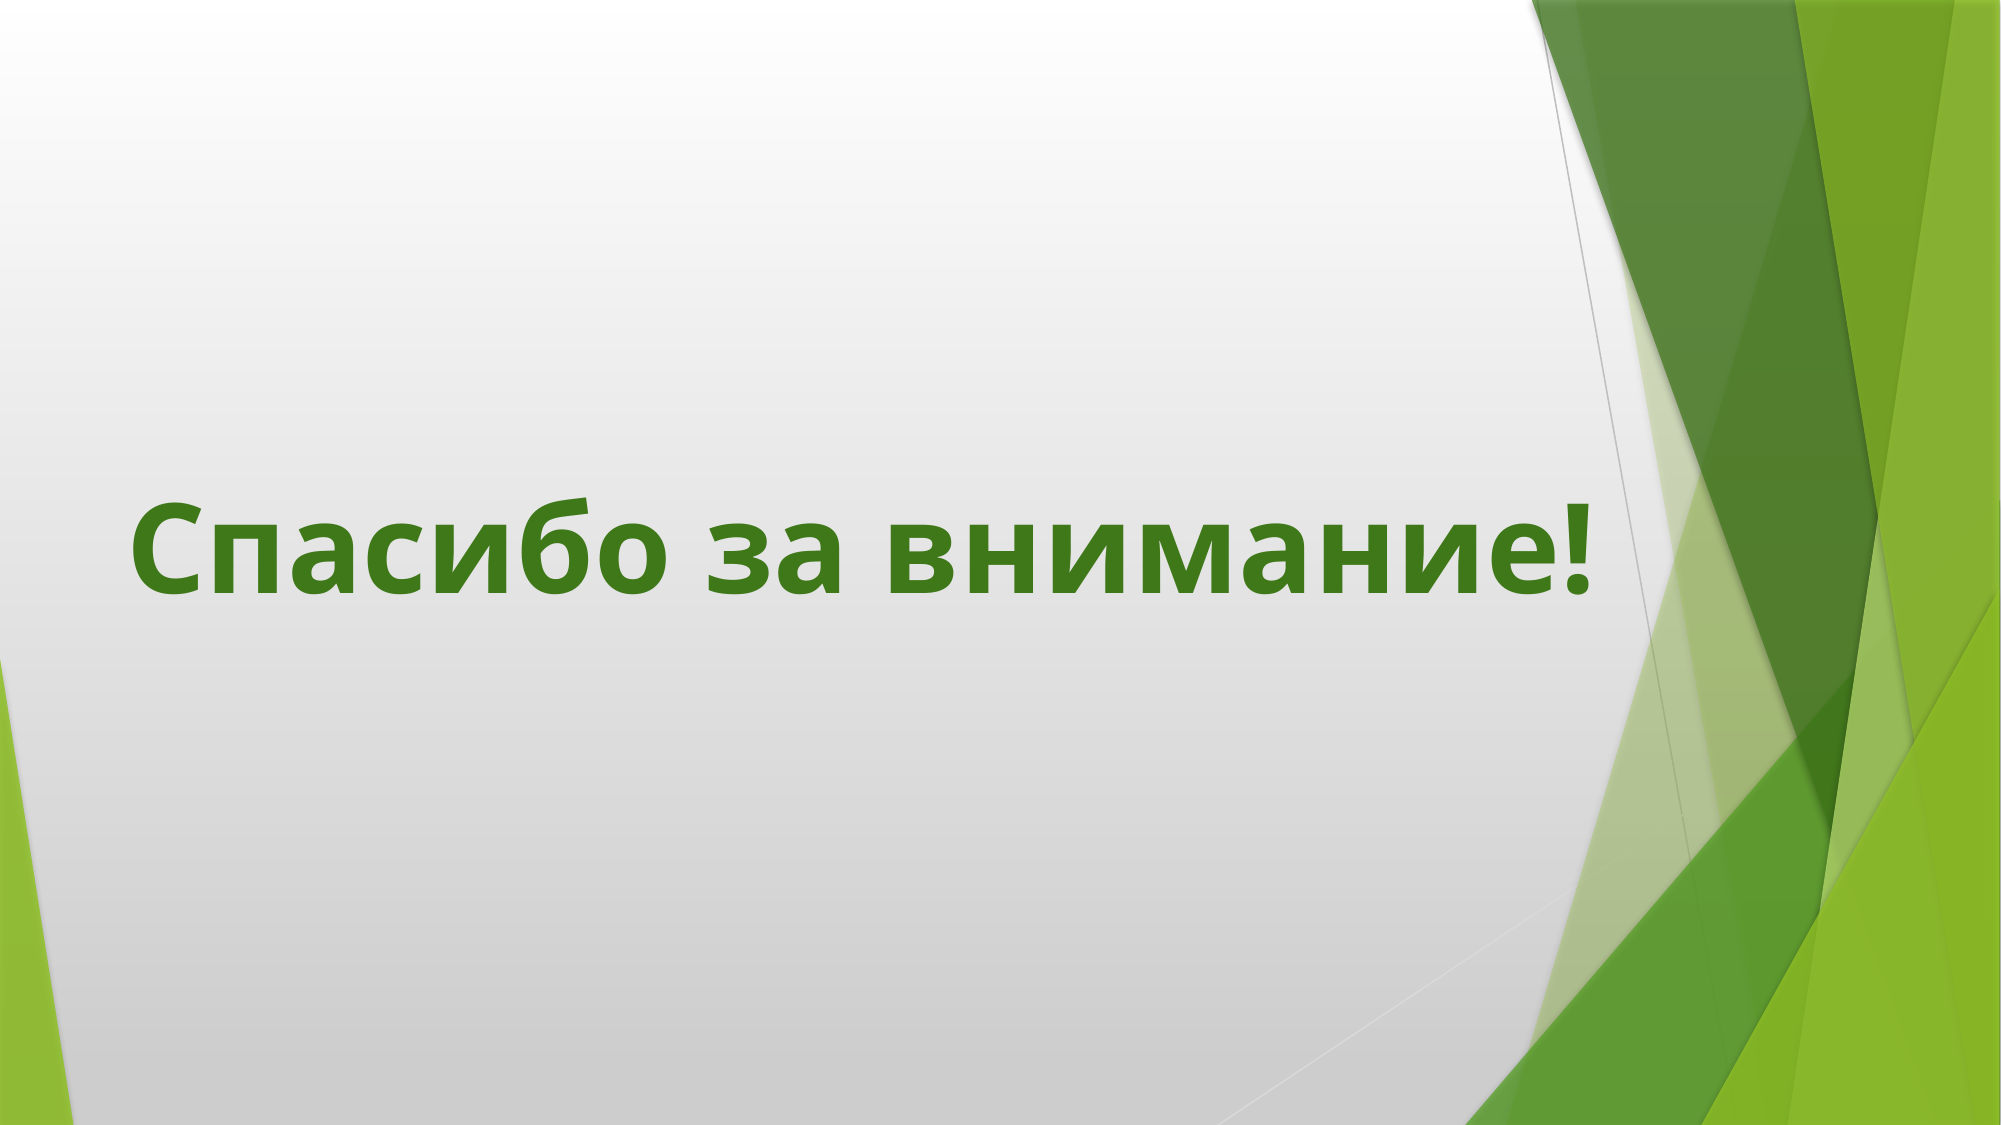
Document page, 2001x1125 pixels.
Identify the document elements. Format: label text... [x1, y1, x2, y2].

list Спасибо за внимание! [111, 461, 1623, 991]
